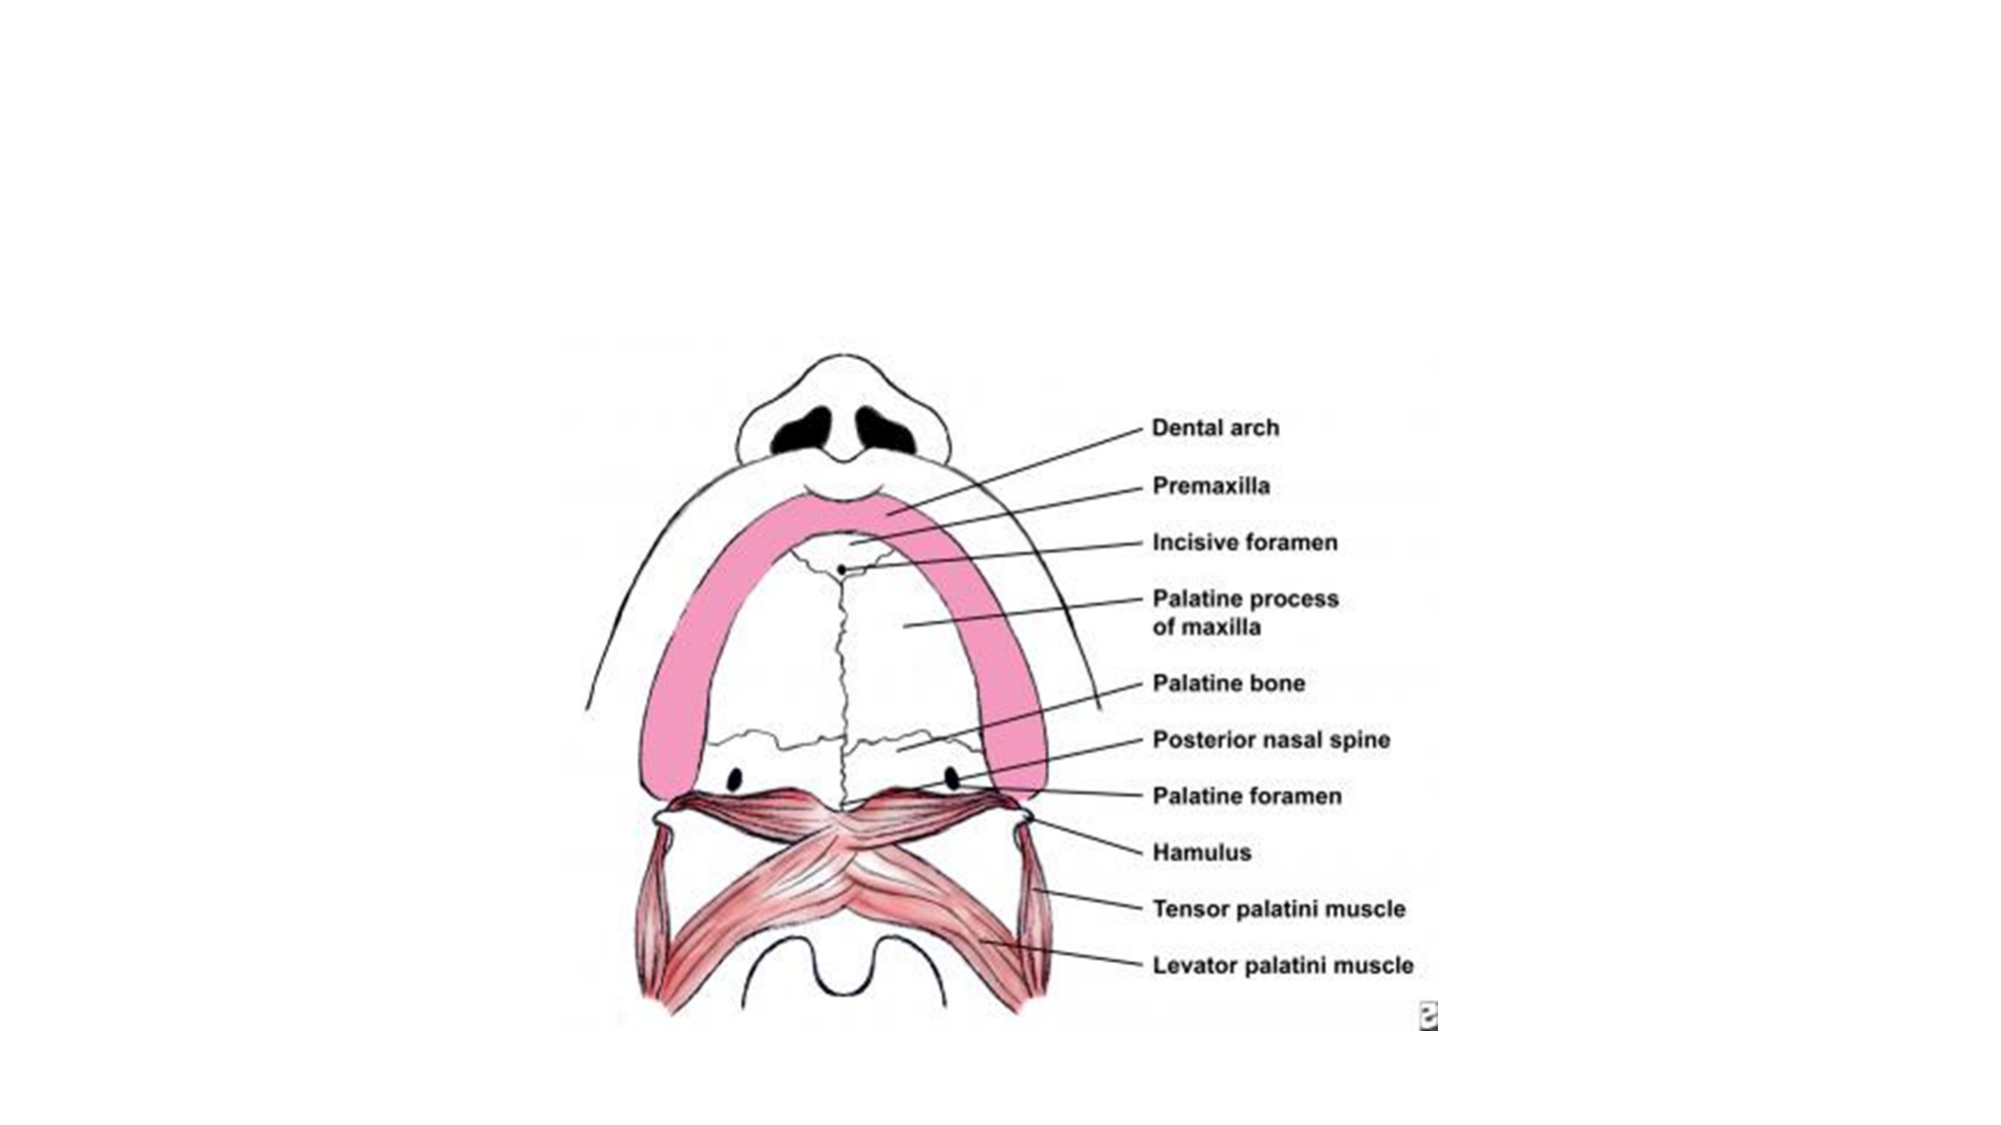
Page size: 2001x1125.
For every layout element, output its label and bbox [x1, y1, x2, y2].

list [562, 336, 1438, 1031]
